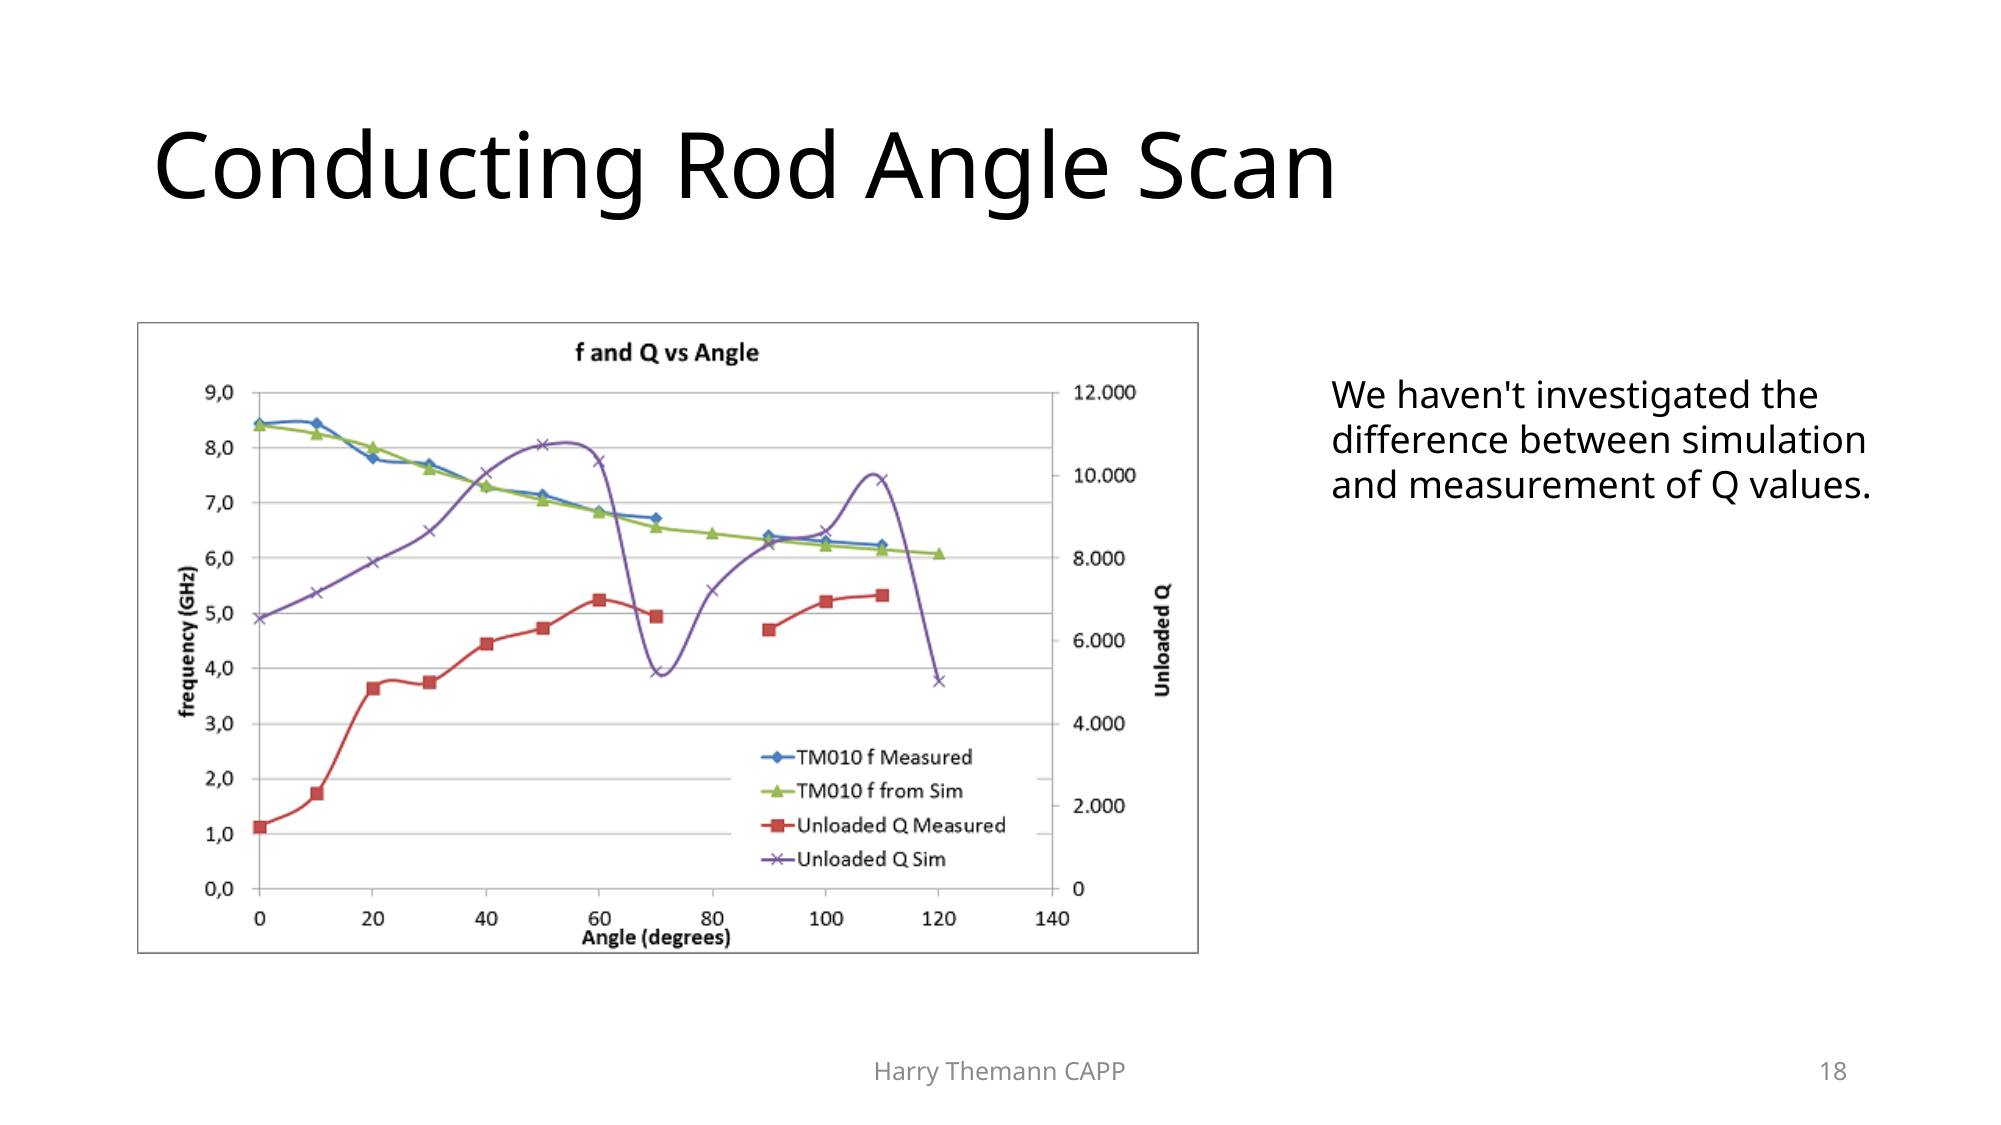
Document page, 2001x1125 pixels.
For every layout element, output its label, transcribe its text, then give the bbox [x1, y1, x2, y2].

text_box We haven't investigated the difference between simulation and measurement of Q values. [1316, 363, 1896, 514]
title Conducting Rod Angle Scan [137, 59, 1863, 278]
footer Harry Themann CAPP [662, 1042, 1338, 1103]
picture [137, 322, 1199, 954]
slide_number 18 [1412, 1042, 1863, 1103]
